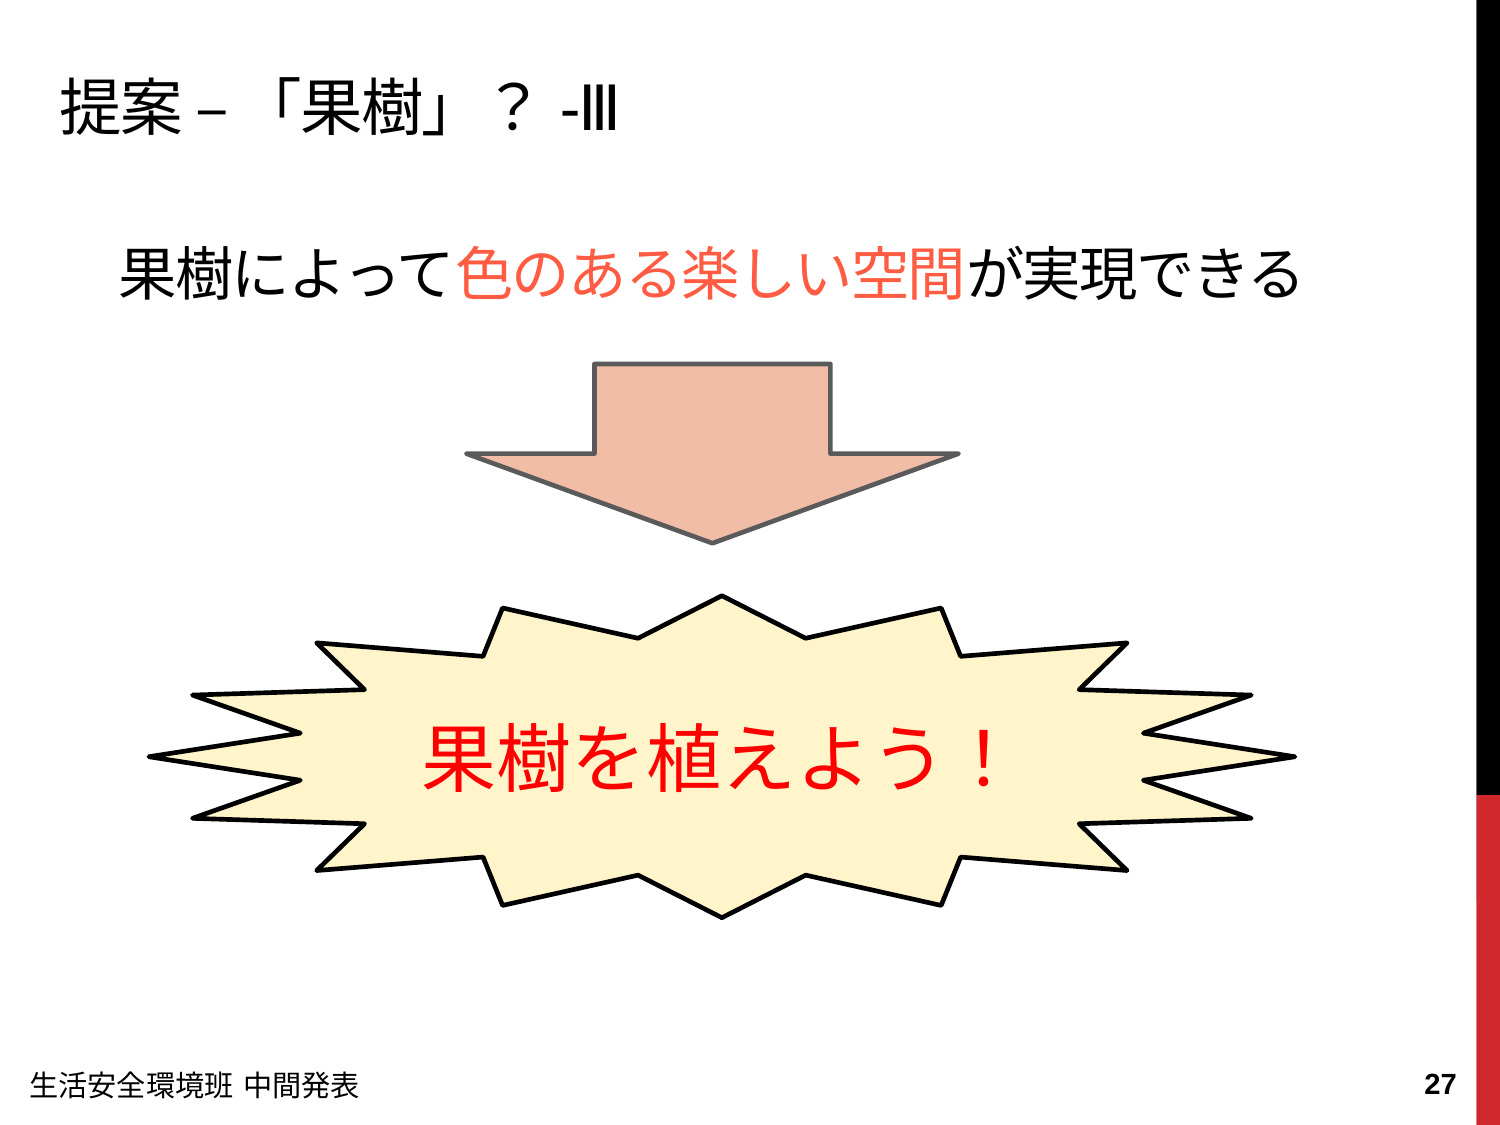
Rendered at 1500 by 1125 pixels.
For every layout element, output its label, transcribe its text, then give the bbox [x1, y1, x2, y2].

text_box 26 [1381, 1058, 1472, 1118]
text_box 提案 – 「果樹」？-Ⅲ [44, 39, 918, 172]
text_box [464, 361, 961, 546]
text_box [190, 809, 1254, 920]
title 果樹によって色のある楽しい空間が実現できる [75, 212, 1350, 333]
text_box [190, 593, 1254, 704]
text_box 果樹を植えよう！ [38, 704, 1405, 809]
footer 生活安全環境班 中間発表 [14, 1059, 401, 1118]
